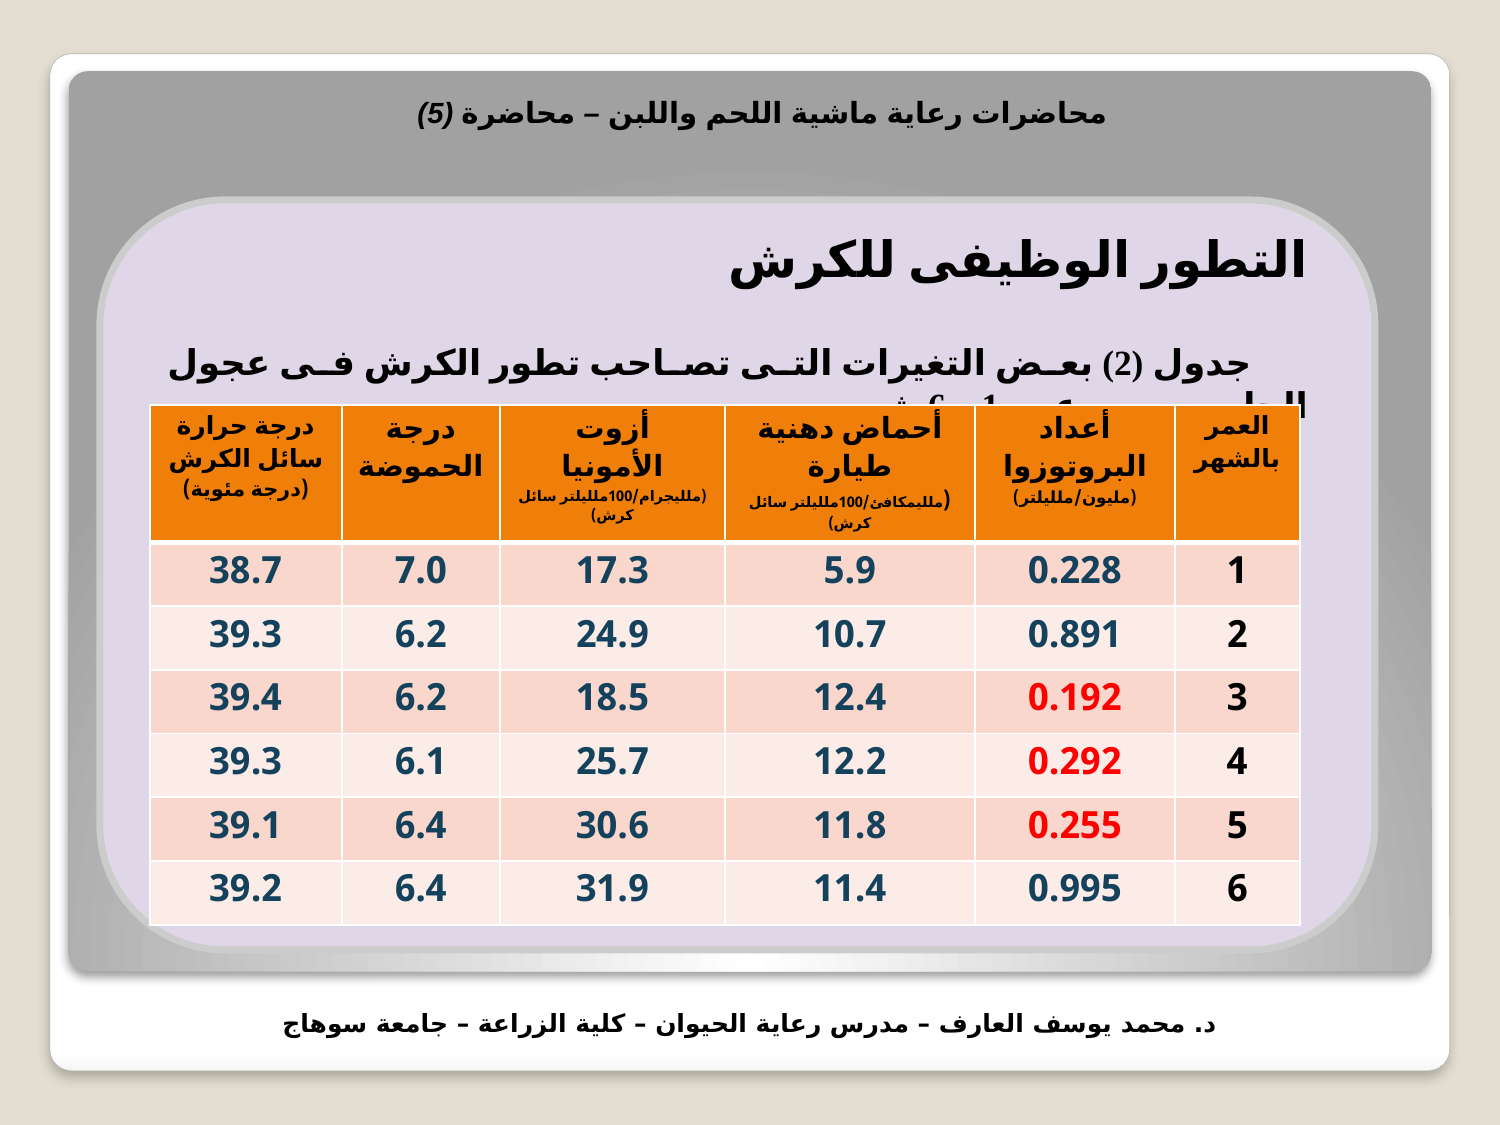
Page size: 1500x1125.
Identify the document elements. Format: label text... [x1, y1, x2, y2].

table_cell 12.2 [726, 734, 974, 796]
text_box محاضرات رعاية ماشية اللحم واللبن – محاضرة (5) [124, 87, 1400, 163]
table_cell 6 [1176, 862, 1299, 924]
table_header أحماض دهنية طيارة (ملليمكافئ/100ملليلتر سائل كرش) [726, 406, 974, 540]
table_cell 5 [1176, 798, 1299, 860]
table_cell 18.5 [501, 671, 724, 733]
table_cell 10.7 [726, 607, 974, 669]
table_cell 0.891 [976, 607, 1174, 669]
table_cell 6.2 [343, 671, 499, 733]
table_header أعداد البروتوزوا (مليون/ملليلتر) [976, 406, 1174, 540]
list التطور الوظيفى للكرش جدول (2) بعض التغيرات التى تصاحب تطور الكرش فى عجول الجاموس من عمر 1 – 6 شهور [137, 212, 1350, 400]
table_cell 31.9 [501, 862, 724, 924]
table_cell 5.9 [726, 545, 974, 605]
table_cell 6.2 [343, 607, 499, 669]
table_cell 39.3 [151, 734, 341, 796]
table_cell 6.1 [343, 734, 499, 796]
table_cell 2 [1176, 607, 1299, 669]
table_header درجة حرارة سائل الكرش (درجة مئوية) [151, 406, 341, 540]
table_cell 4 [1176, 734, 1299, 796]
text_box د. محمد يوسف العارف – مدرس رعاية الحيوان – كلية الزراعة – جامعة سوهاج [112, 999, 1388, 1075]
table_cell 12.4 [726, 671, 974, 733]
table_cell 17.3 [501, 545, 724, 605]
table_cell 30.6 [501, 798, 724, 860]
table_cell 11.4 [726, 862, 974, 924]
table_cell 11.8 [726, 798, 974, 860]
table_cell 0.228 [976, 545, 1174, 605]
table_cell 39.4 [151, 671, 341, 733]
text_box [163, 196, 1312, 212]
table_cell 7.0 [343, 545, 499, 605]
table_cell 38.7 [151, 545, 341, 605]
table_header أزوت الأمونيا (ملليجرام/100ملليلتر سائل كرش) [501, 406, 724, 540]
table_cell 0.995 [976, 862, 1174, 924]
table_cell 24.9 [501, 607, 724, 669]
table_cell 6.4 [343, 798, 499, 860]
table_cell 39.3 [151, 607, 341, 669]
table_cell 0.255 [976, 798, 1174, 860]
table_cell 6.4 [343, 862, 499, 924]
table_header العمر بالشهر [1176, 406, 1299, 540]
table_header درجة الحموضة [343, 406, 499, 540]
table_cell 1 [1176, 545, 1299, 605]
table_cell 39.2 [151, 862, 341, 924]
table_cell 0.192 [976, 671, 1174, 733]
table_cell 0.292 [976, 734, 1174, 796]
text_box [96, 231, 1379, 954]
table_cell 25.7 [501, 734, 724, 796]
table_cell 39.1 [151, 798, 341, 860]
table_cell 3 [1176, 671, 1299, 733]
